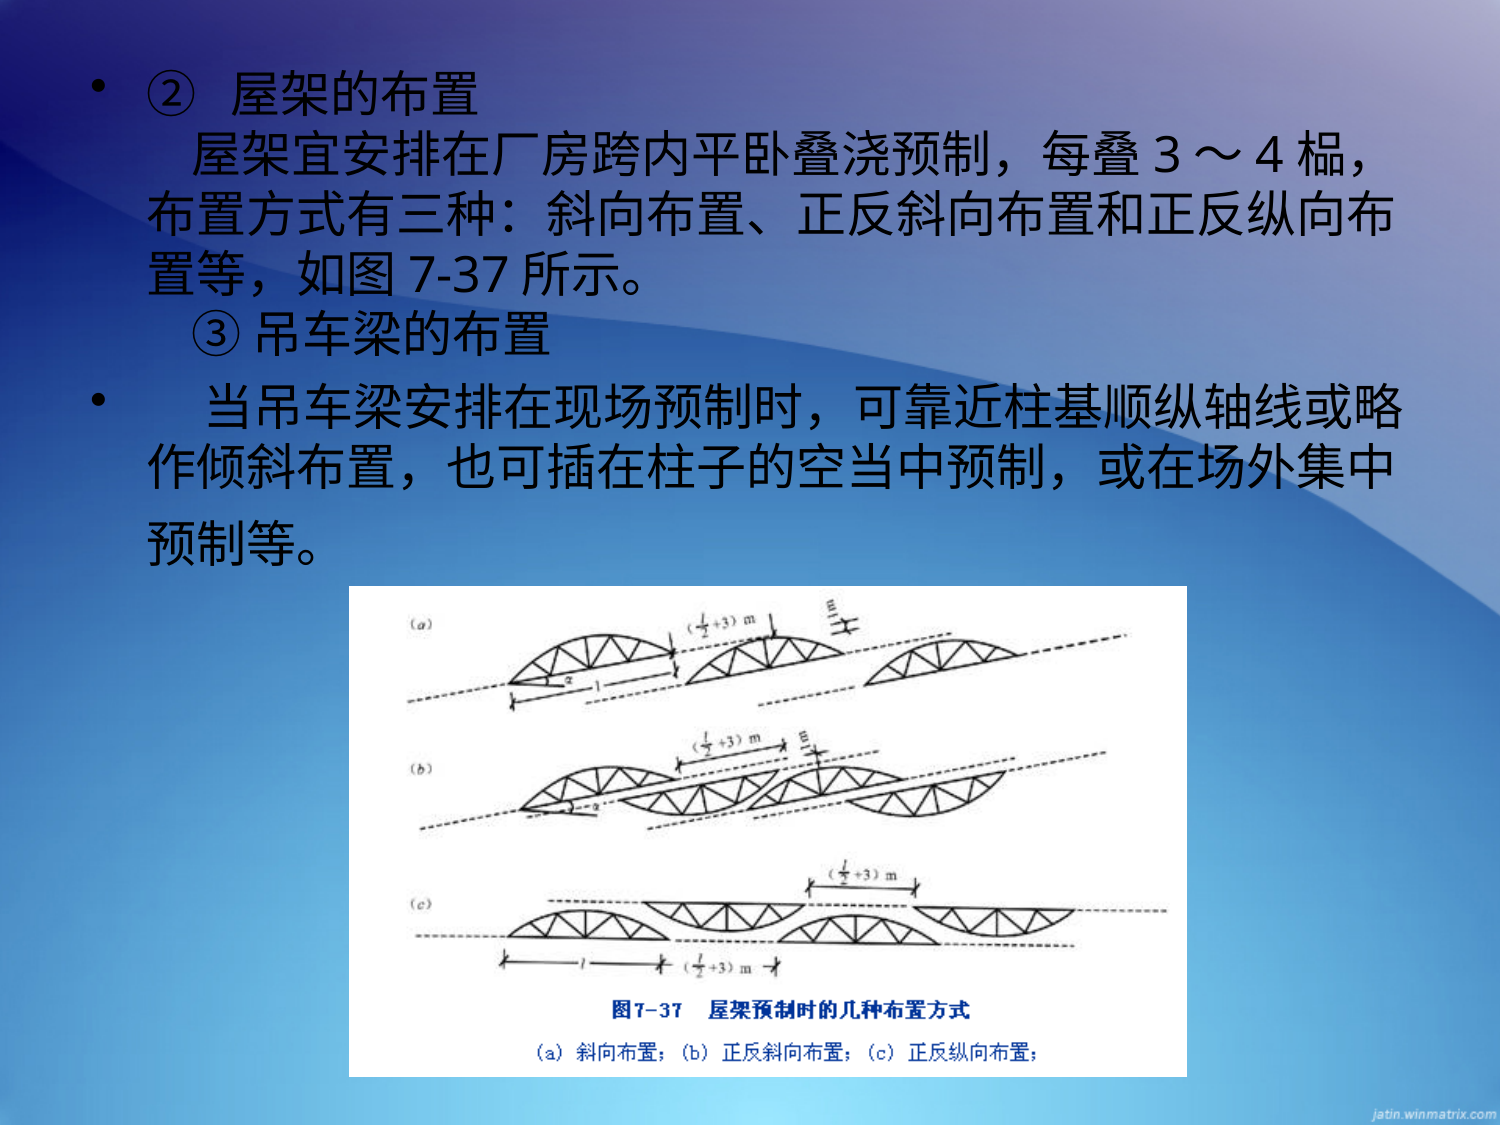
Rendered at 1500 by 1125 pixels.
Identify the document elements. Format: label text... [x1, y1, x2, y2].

picture [0, 0, 1500, 1125]
list ② 屋架的布置 屋架宜安排在厂房跨内平卧叠浇预制，每叠3～4榀，布置方式有三种：斜向布置、正反斜向布置和正反纵向布置等，如图7-37所示。 ③ 吊车梁的布置 当吊车梁安排在现场预制时，可靠近柱基顺纵轴线或略作倾斜布置，也可插在柱子的空当中预制，或在场外集中预制等。 [75, 54, 1425, 1005]
